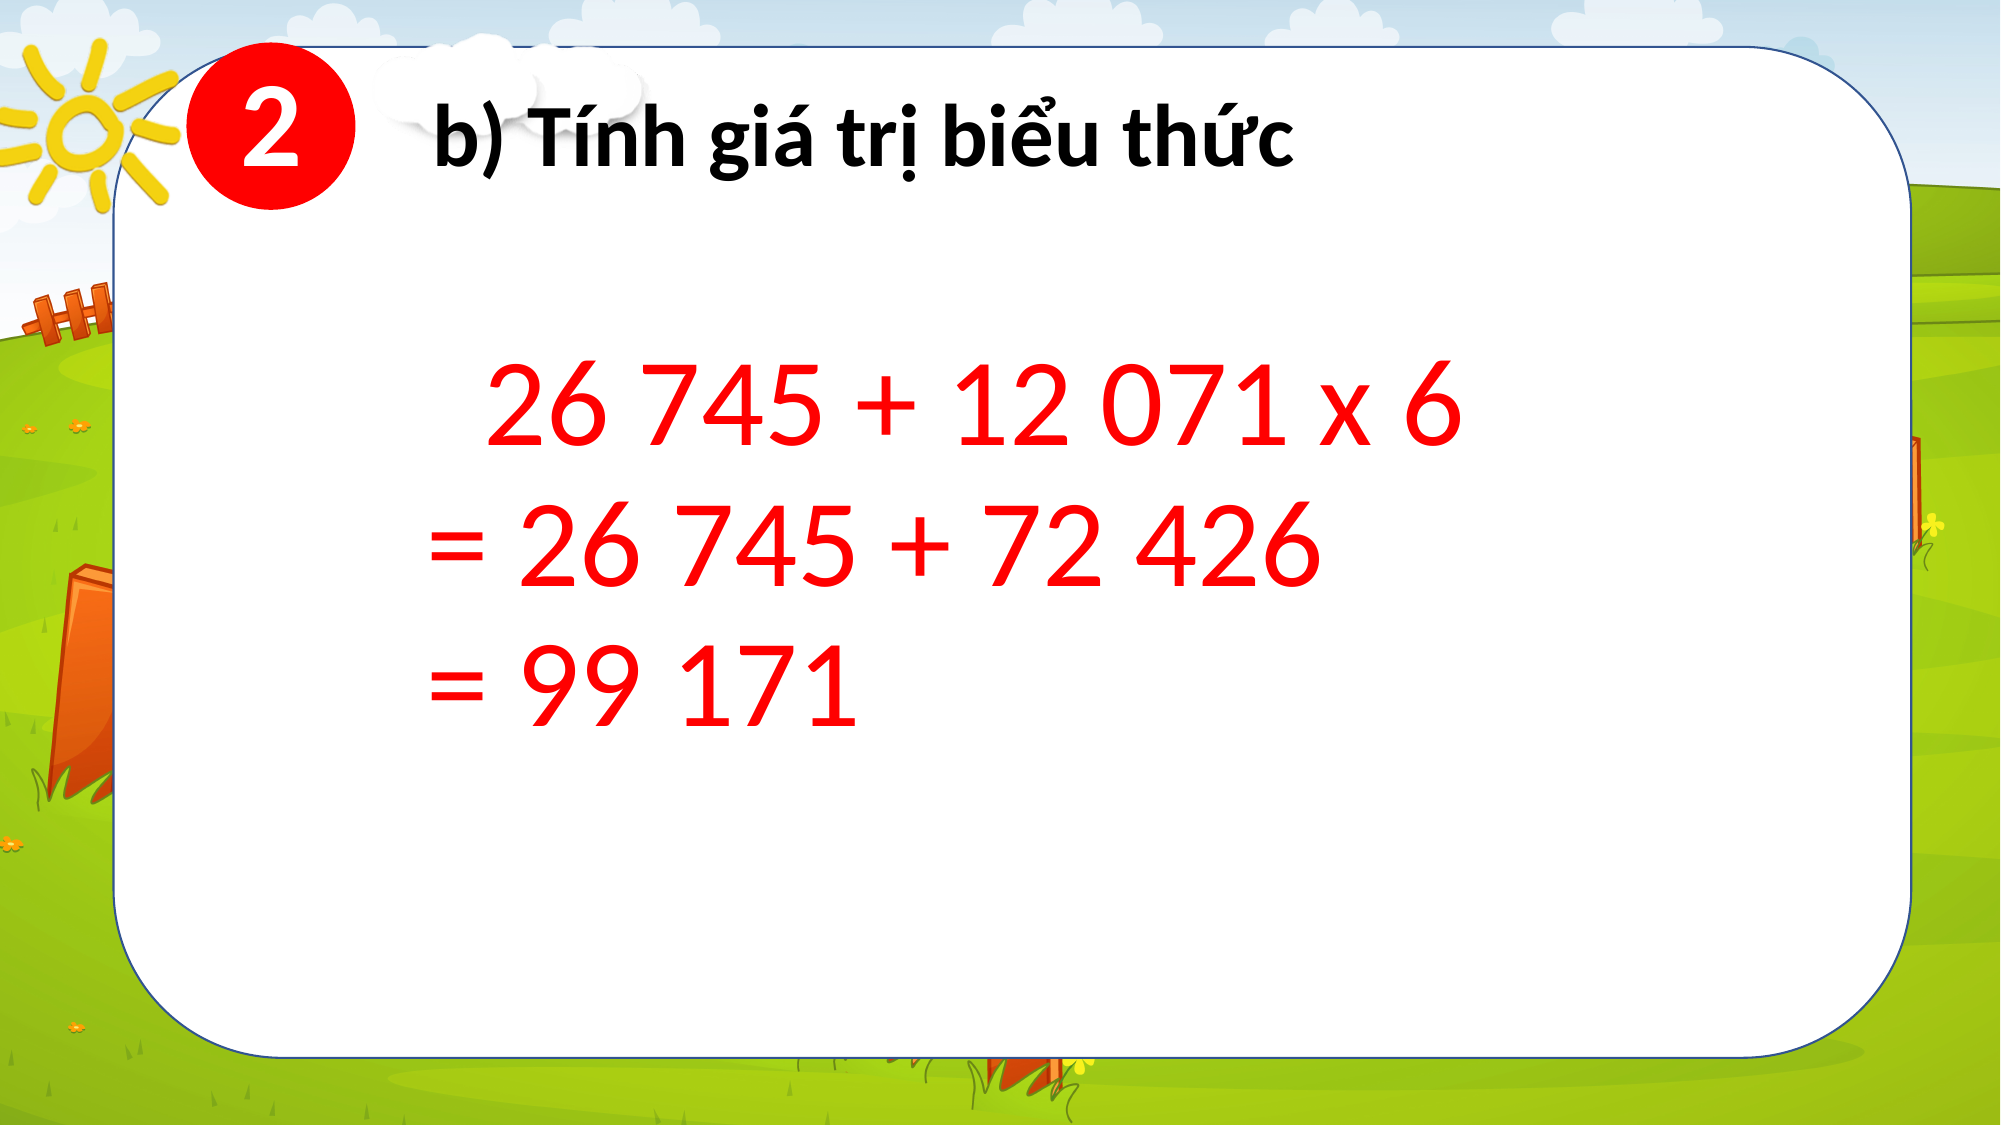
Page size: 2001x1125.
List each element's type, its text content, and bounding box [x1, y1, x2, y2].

text_box [112, 45, 1913, 1059]
text_box = 26 745 + 72 426 [411, 454, 1530, 594]
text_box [127, 37, 1408, 210]
picture [0, 0, 2001, 1125]
text_box = 99 171 [411, 594, 1530, 759]
text_box 26 745 + 12 071 x 6 [252, 313, 1696, 479]
